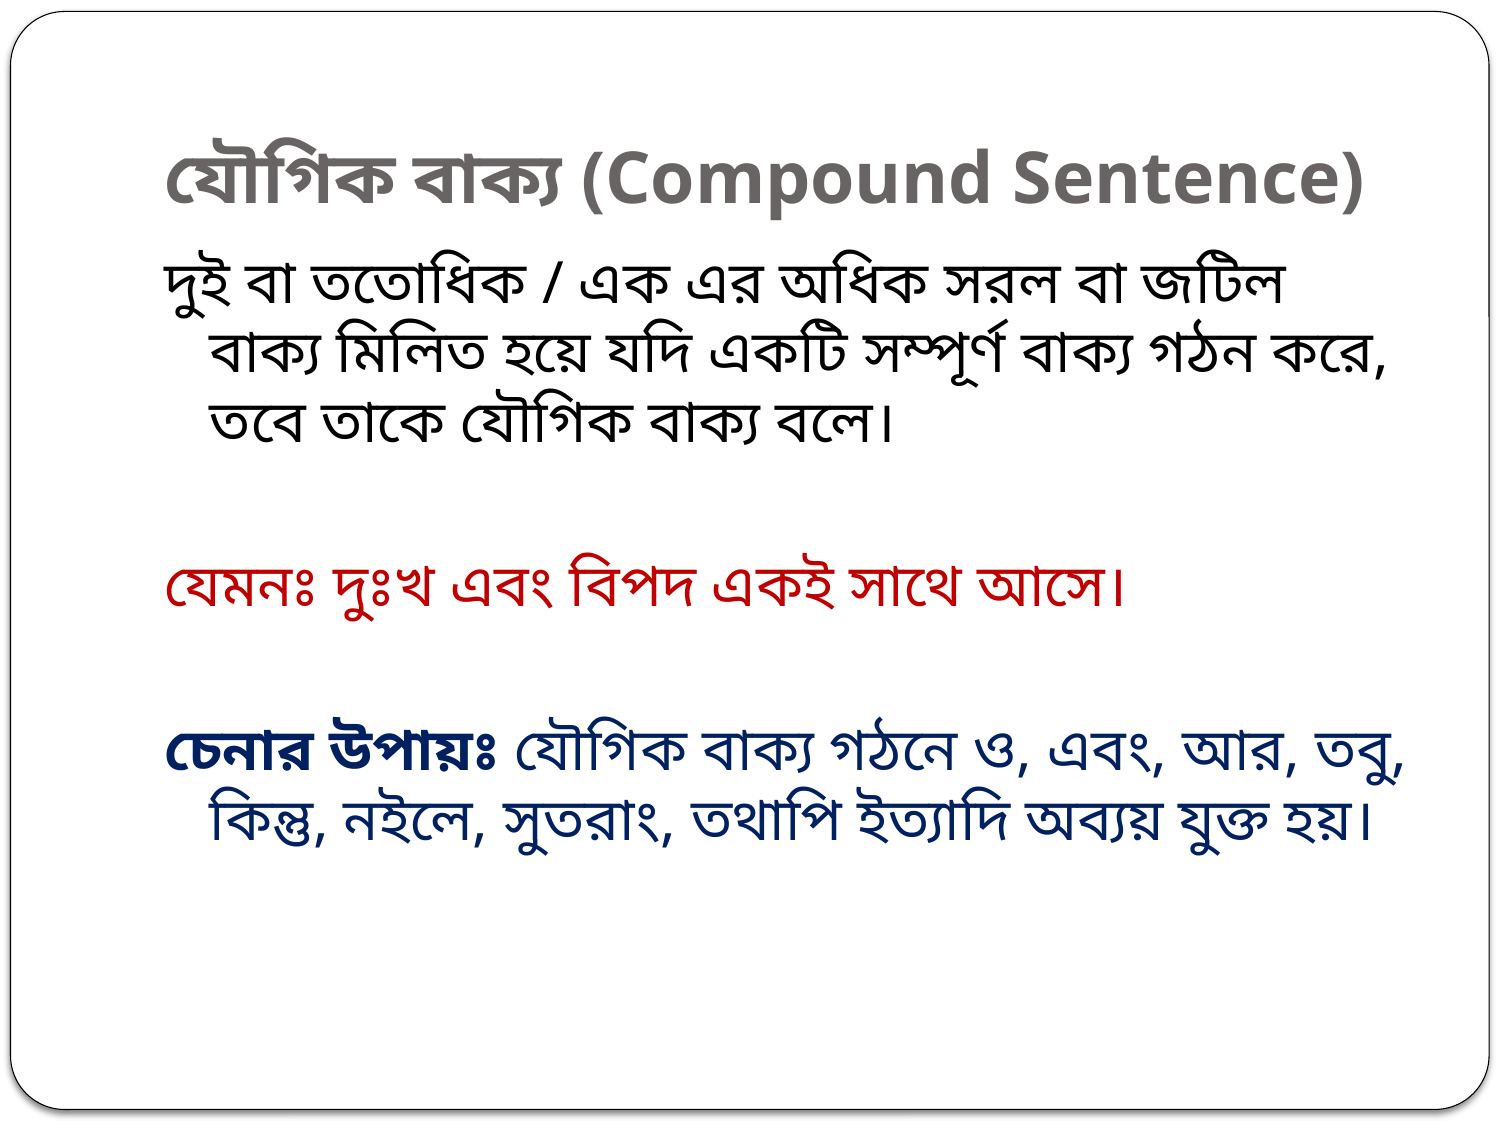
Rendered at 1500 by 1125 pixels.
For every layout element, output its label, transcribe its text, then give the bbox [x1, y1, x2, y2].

list দুই বা ততোধিক / এক এর অধিক সরল বা জটিল বাক্য মিলিত হয়ে যদি একটি সম্পূর্ণ বাক্য গঠন করে, তবে তাকে যৌগিক বাক্য বলে। যেমনঃ দুঃখ এবং বিপদ একই সাথে আসে। চেনার উপায়ঃ যৌগিক বাক্য গঠনে ও, এবং, আর, তবু, কিন্তু, নইলে, সুতরাং, তথাপি ইত্যাদি অব্যয় যুক্ত হয়। [150, 237, 1425, 988]
title যৌগিক বাক্য (Compound Sentence) [150, 45, 1425, 233]
